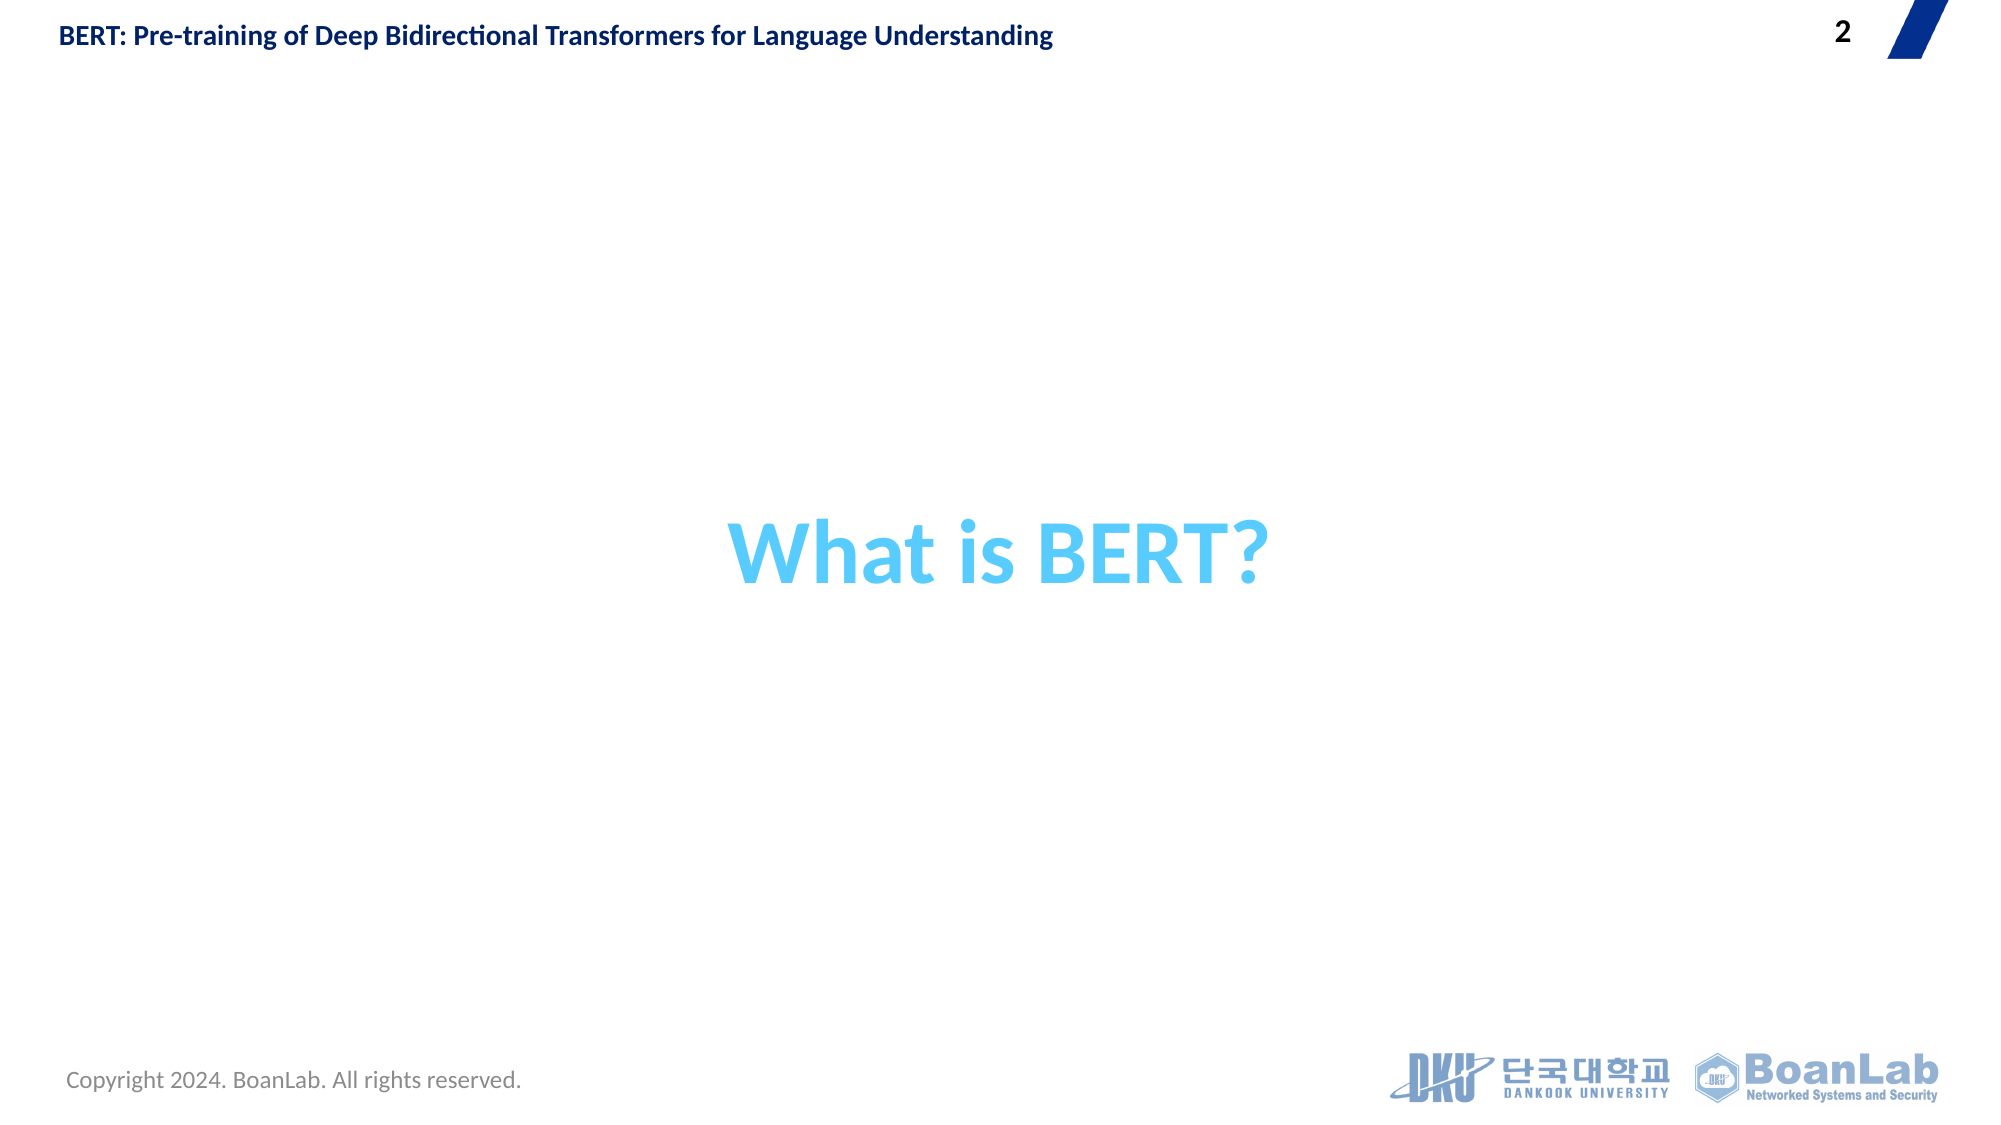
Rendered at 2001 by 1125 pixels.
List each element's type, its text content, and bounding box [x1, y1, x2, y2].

footer Copyright 2024. BoanLab. All rights reserved. [51, 1048, 727, 1109]
title What is BERT? [51, 512, 1949, 611]
slide_number 2 [1532, 0, 1867, 60]
list BERT: Pre-training of Deep Bidirectional Transformers for Language Understanding [41, 9, 1378, 70]
picture [1887, 0, 1949, 59]
